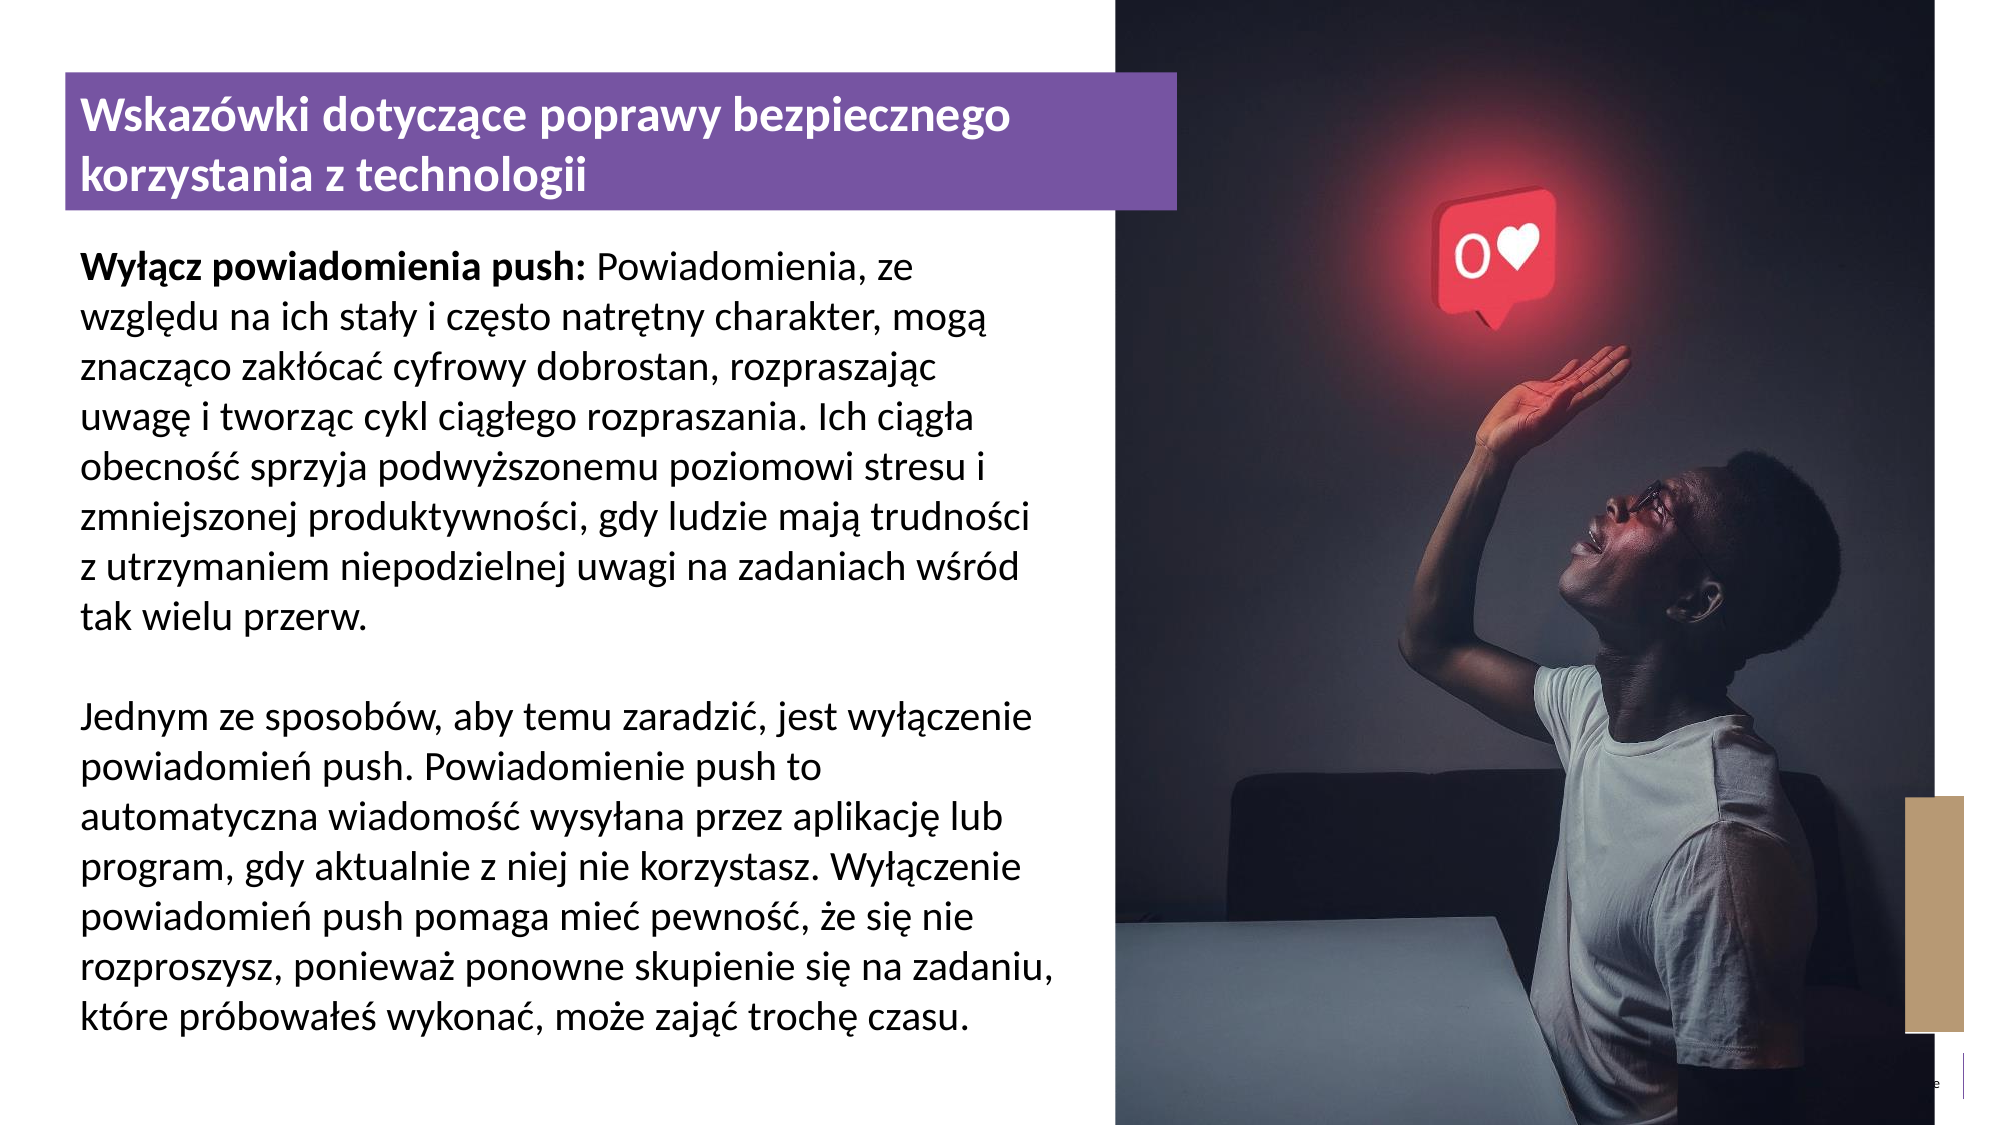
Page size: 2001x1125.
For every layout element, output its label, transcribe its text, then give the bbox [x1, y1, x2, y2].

picture [1115, 0, 1935, 1125]
list Wyłącz powiadomienia push: Powiadomienia, ze względu na ich stały i często natrętny charakter, mogą znacząco zakłócać cyfrowy dobrostan, rozpraszając uwagę i tworząc cykl ciągłego rozpraszania. Ich ciągła obecność sprzyja podwyższonemu poziomowi stresu i zmniejszonej produktywności, gdy ludzie mają trudności z utrzymaniem niepodzielnej uwagi na zadaniach wśród tak wielu przerw. Jednym ze sposobów, aby temu zaradzić, jest wyłączenie powiadomień push. Powiadomienie push to automatyczna wiadomość wysyłana przez aplikację lub program, gdy aktualnie z niej nie korzystasz. Wyłączenie powiadomień push pomaga mieć pewność, że się nie rozproszysz, ponieważ ponowne skupienie się na zadaniu, które próbowałeś wykonać, może zająć trochę czasu. [65, 231, 1070, 1001]
list Wskazówki dotyczące poprawy bezpiecznego korzystania z technologii [65, 72, 1115, 211]
